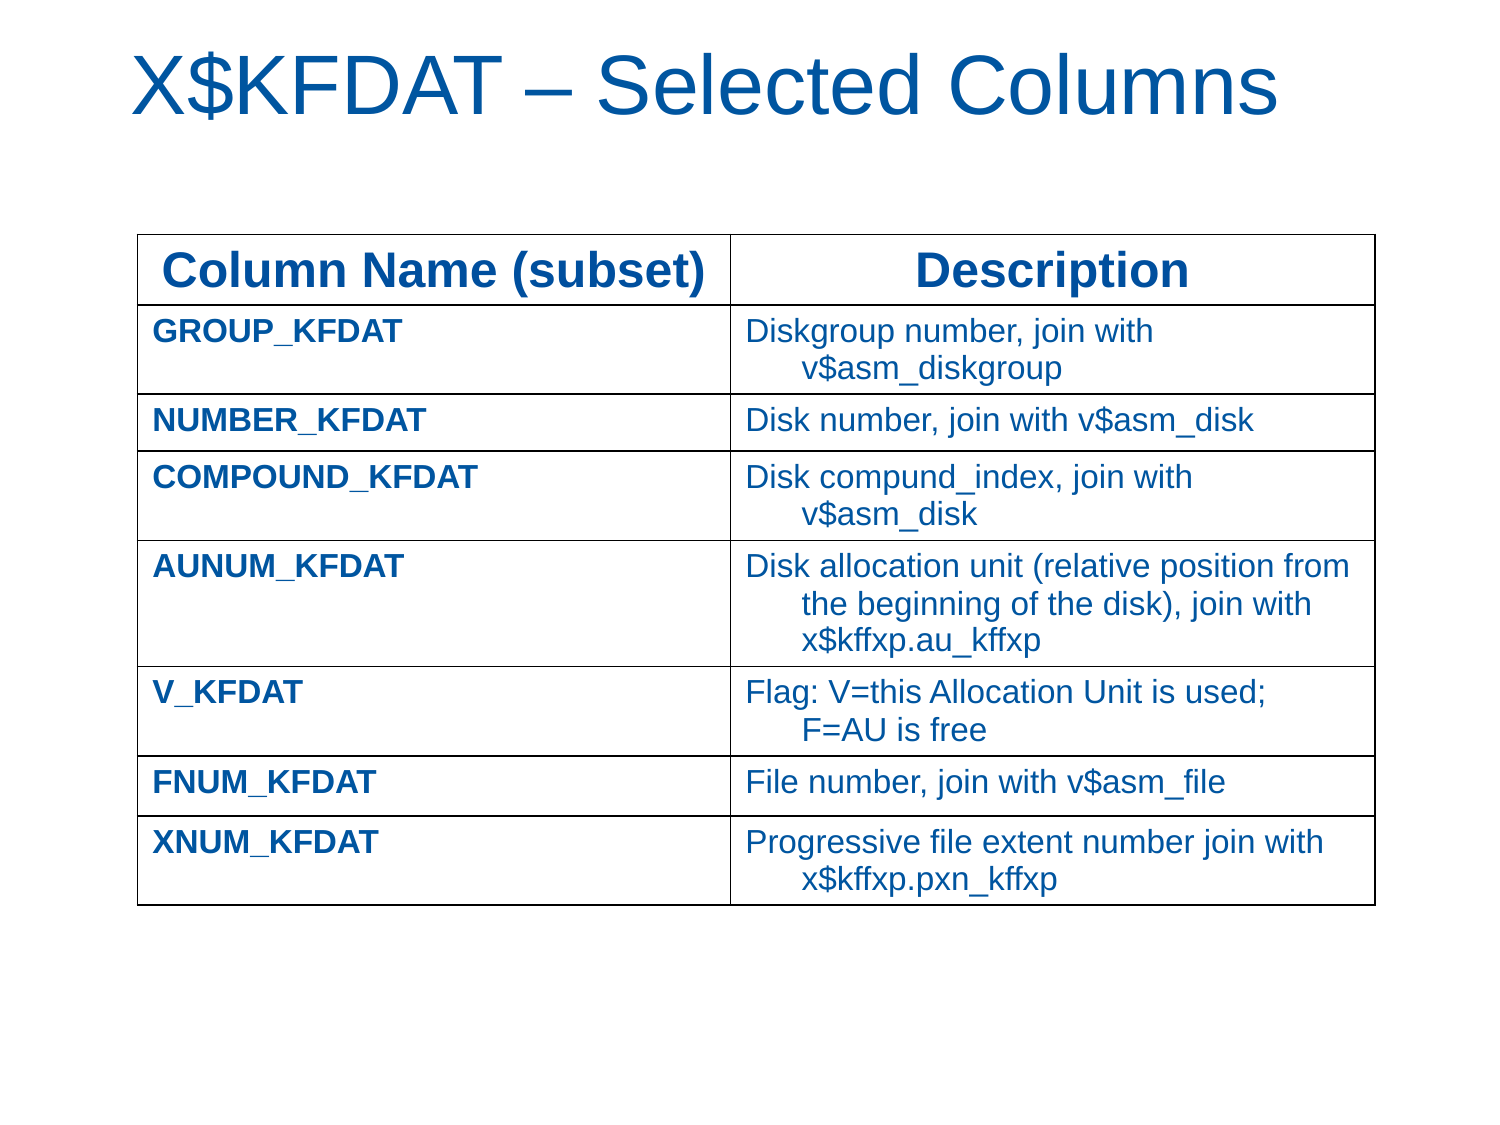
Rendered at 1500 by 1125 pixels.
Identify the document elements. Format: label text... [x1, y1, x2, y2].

table_header Column Name (subset) [138, 235, 730, 304]
table_cell Flag: V=this Allocation Unit is used; F=AU is free [731, 667, 1374, 755]
table_cell GROUP_KFDAT [138, 306, 730, 393]
table_cell Disk compund_index, join with v$asm_disk [731, 452, 1374, 540]
table_cell COMPOUND_KFDAT [138, 452, 730, 540]
table_cell Disk number, join with v$asm_disk [731, 395, 1374, 450]
table_cell Progressive file extent number join with x$kffxp.pxn_kffxp [731, 817, 1374, 904]
table_cell XNUM_KFDAT [138, 817, 730, 904]
table_cell AUNUM_KFDAT [138, 541, 730, 666]
table_cell Disk allocation unit (relative position from the beginning of the disk), join with x$kffxp.au_kffxp [731, 541, 1374, 666]
table_header Description [731, 235, 1374, 304]
table_cell FNUM_KFDAT [138, 757, 730, 815]
title X$KFDAT – Selected Columns [123, 12, 1391, 150]
table_cell NUMBER_KFDAT [138, 395, 730, 450]
table_cell V_KFDAT [138, 667, 730, 755]
table_cell File number, join with v$asm_file [731, 757, 1374, 815]
table_cell Diskgroup number, join with v$asm_diskgroup [731, 306, 1374, 393]
